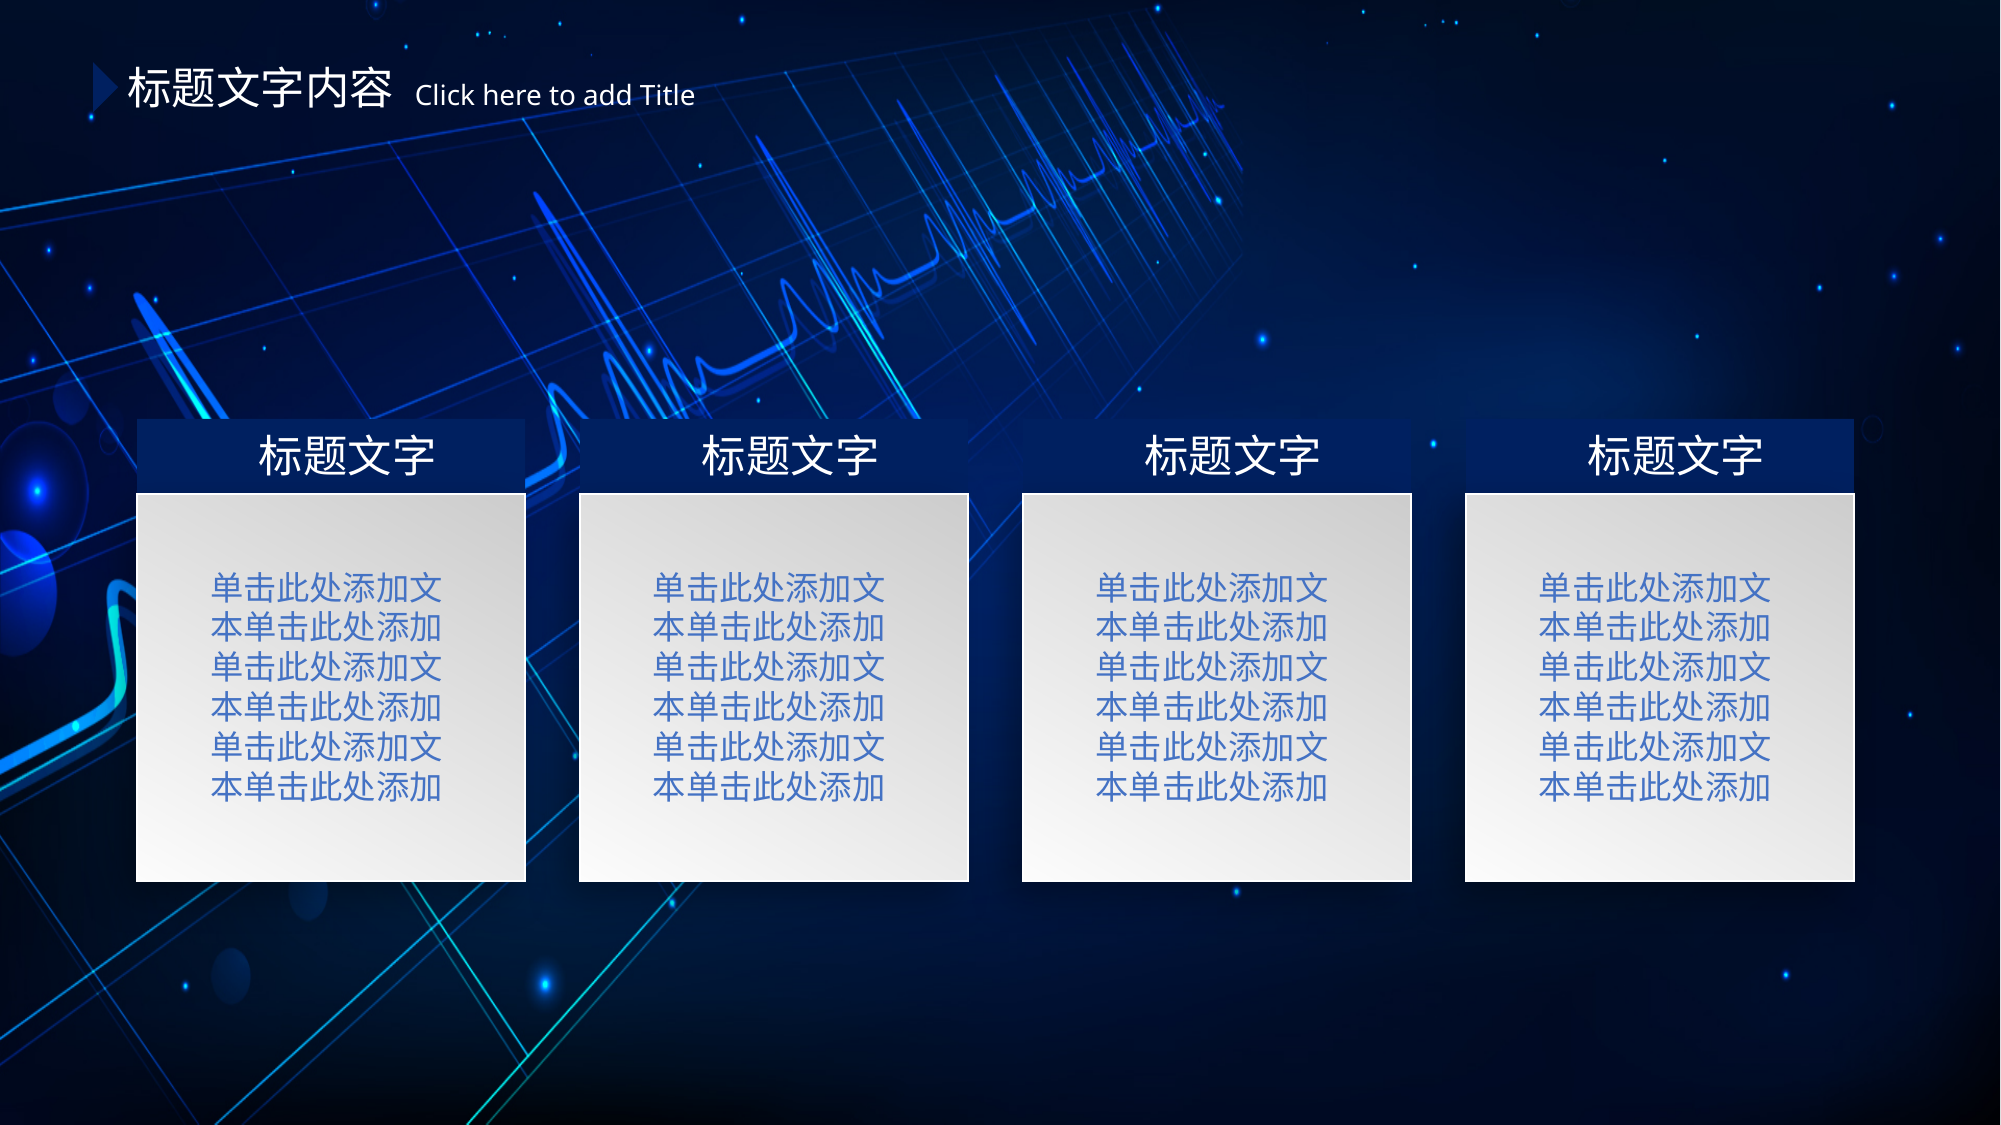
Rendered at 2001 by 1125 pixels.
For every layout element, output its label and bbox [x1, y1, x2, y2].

text_box [137, 418, 526, 881]
text_box [93, 52, 719, 122]
text_box [1466, 418, 1854, 881]
text_box [580, 418, 969, 881]
picture [0, 0, 2001, 1125]
text_box [1023, 418, 1411, 881]
